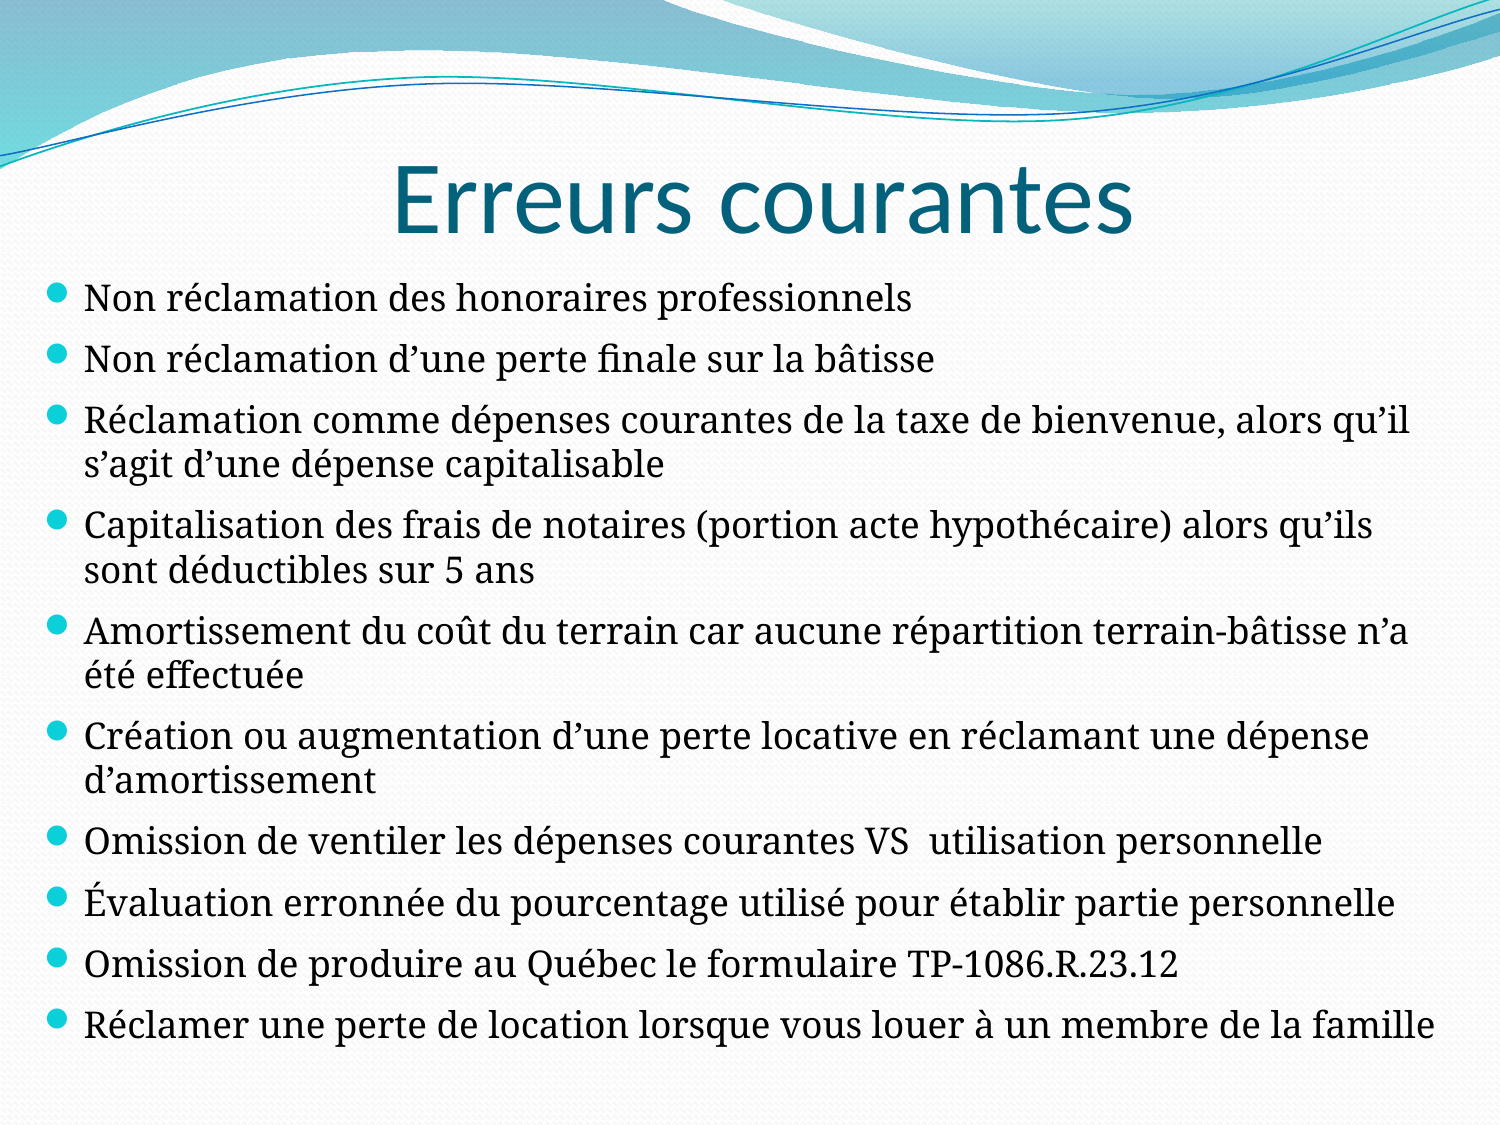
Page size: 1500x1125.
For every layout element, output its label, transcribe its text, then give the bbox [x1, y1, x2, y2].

title Erreurs courantes [88, 66, 1439, 254]
list Non réclamation des honoraires professionnels Non réclamation d’une perte finale sur la bâtisse Réclamation comme dépenses courantes de la taxe de bienvenue, alors qu’il s’agit d’une dépense capitalisable Capitalisation des frais de notaires (portion acte hypothécaire) alors qu’ils sont déductibles sur 5 ans Amortissement du coût du terrain car aucune répartition terrain-bâtisse n’a été effectuée Création ou augmentation d’une perte locative en réclamant une dépense d’amortissement Omission de ventiler les dépenses courantes VS utilisation personnelle Évaluation erronnée du pourcentage utilisé pour établir partie personnelle Omission de produire au Québec le formulaire TP-1086.R.23.12 Réclamer une perte de location lorsque vous louer à un membre de la famille [29, 267, 1471, 1125]
